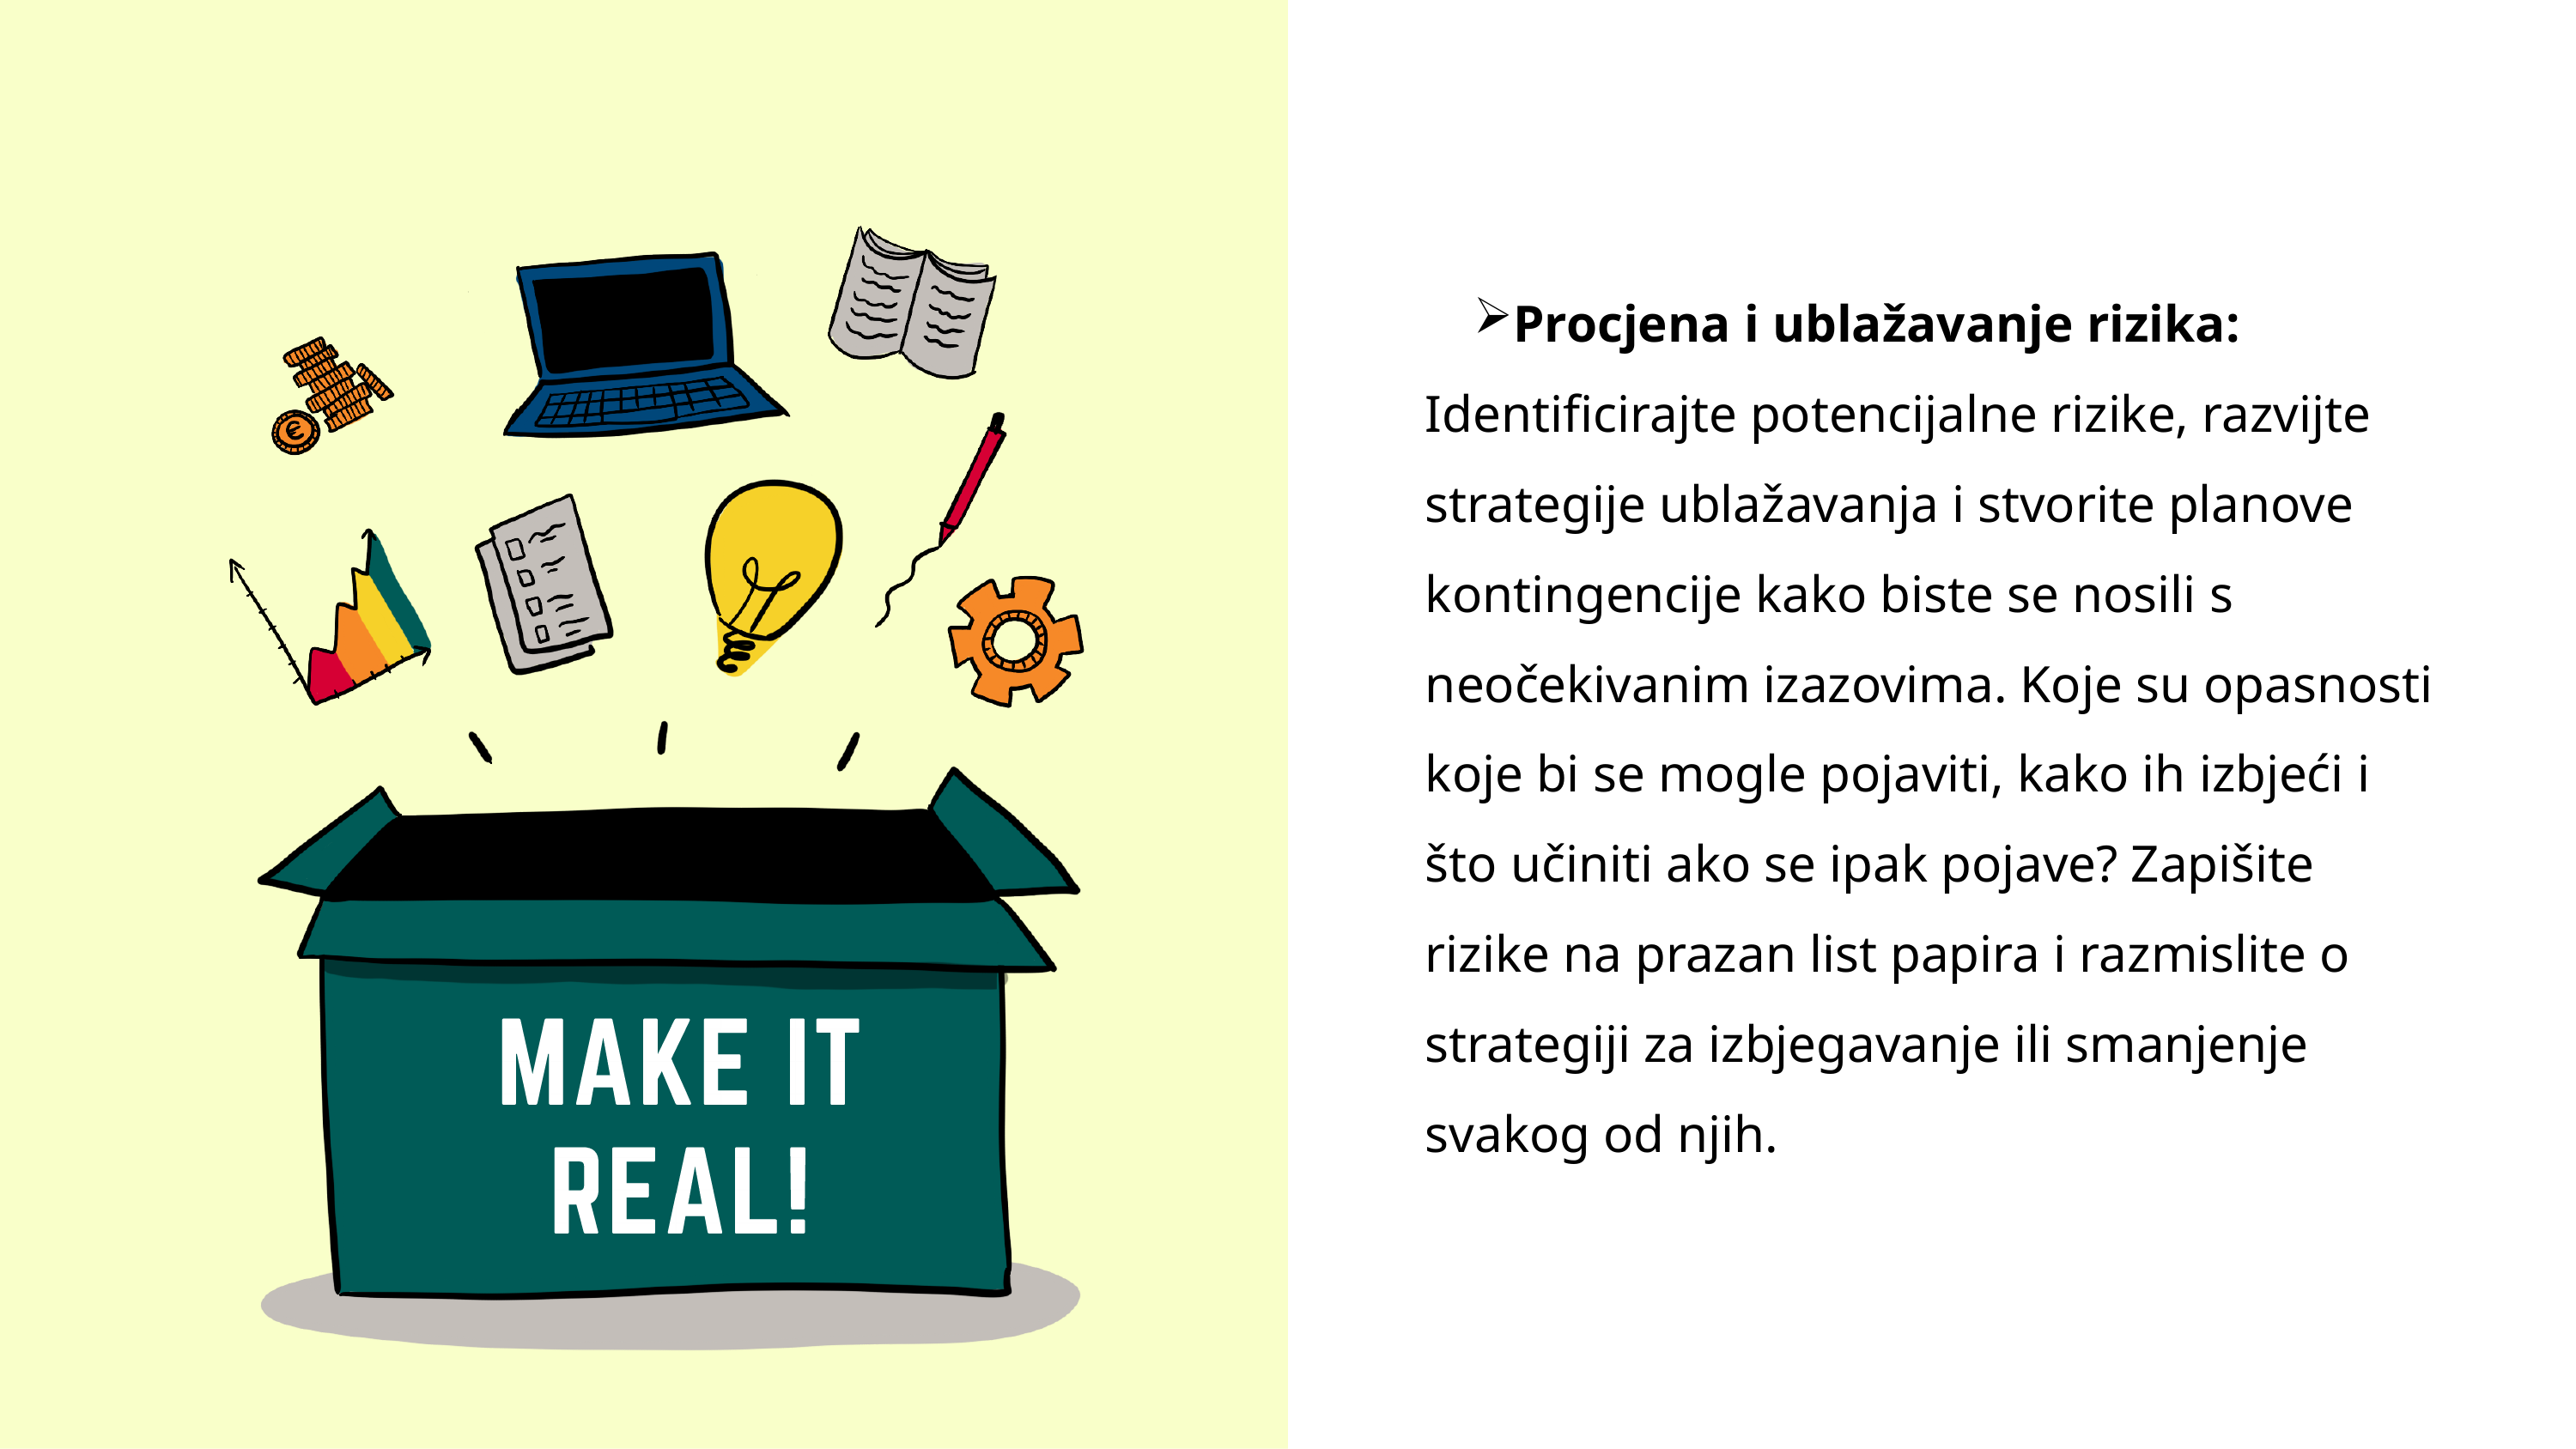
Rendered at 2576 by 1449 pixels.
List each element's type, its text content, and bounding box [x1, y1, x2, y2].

text_box [0, 0, 1288, 1449]
text_box Procjena i ublažavanje rizika: Identificirajte potencijalne rizike, razvijte strategije ublažavanja i stvorite planove kontingencije kako biste se nosili s neočekivanim izazovima. Koje su opasnosti koje bi se mogle pojaviti, kako ih izbjeći i što učiniti ako se ipak pojave? Zapišite rizike na prazan list papira i razmislite o strategiji za izbjegavanje ili smanjenje svakog od njih. [1423, 259, 2439, 1163]
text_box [95, 158, 1267, 1449]
